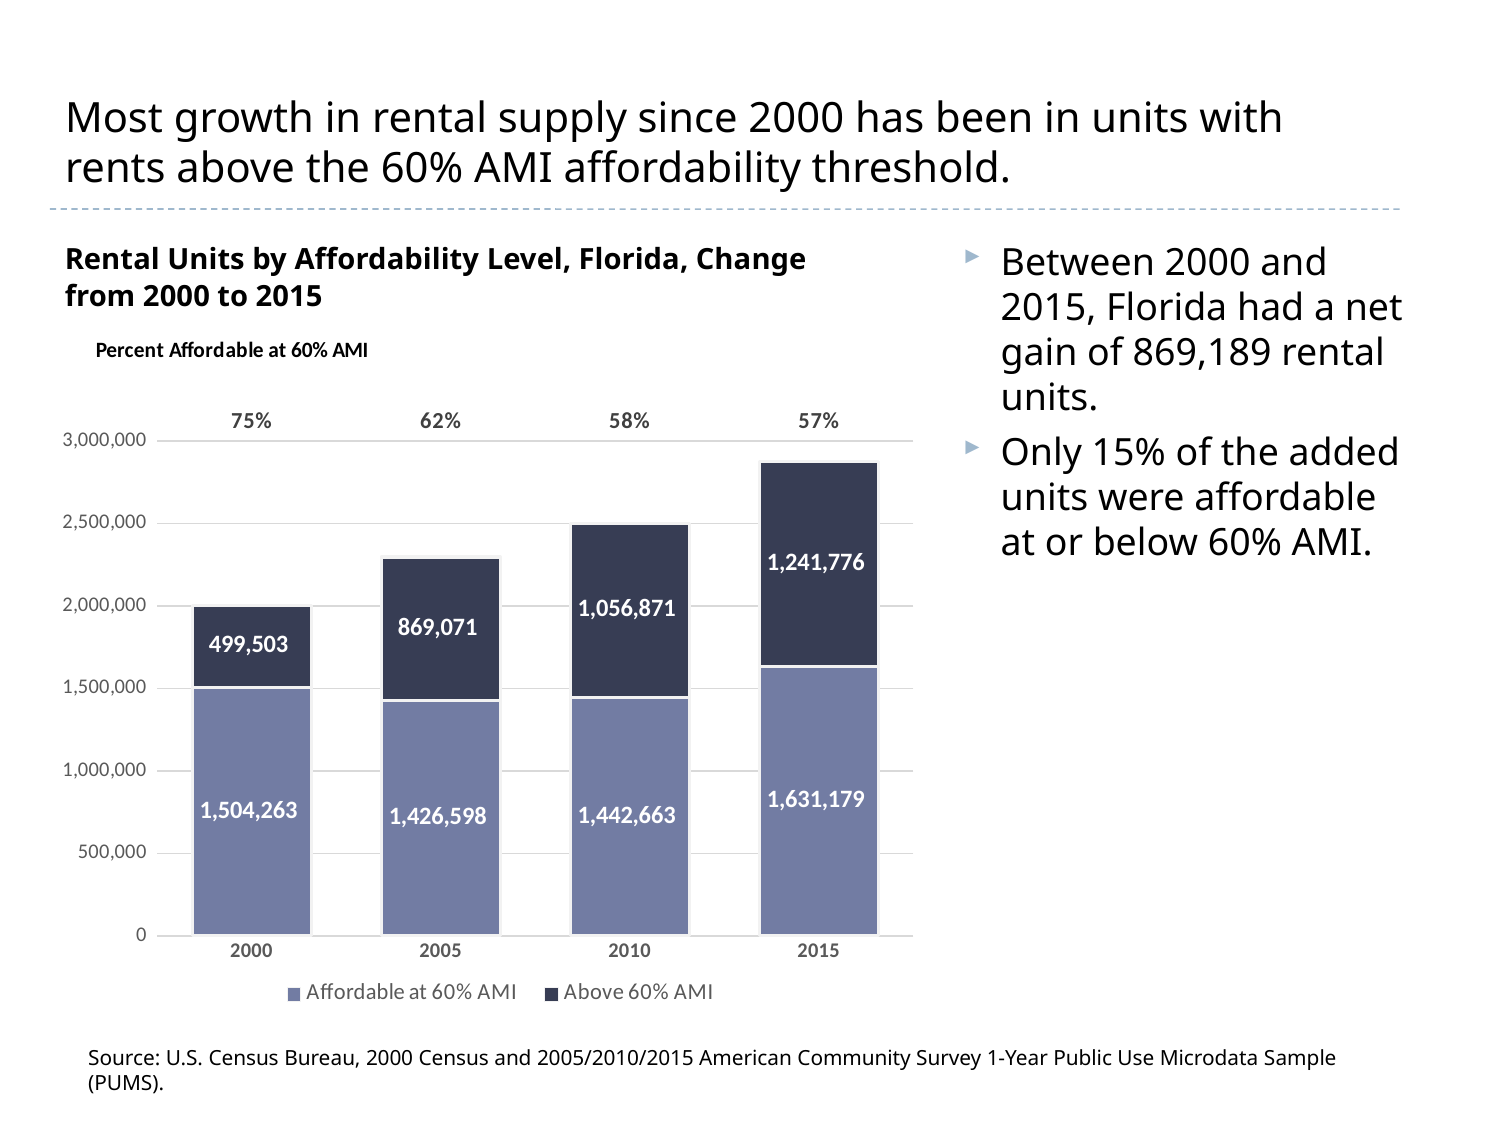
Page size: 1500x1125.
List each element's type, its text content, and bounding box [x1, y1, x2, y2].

text_box Rental Units by Affordability Level, Florida, Change from 2000 to 2015 [50, 230, 900, 320]
title Most growth in rental supply since 2000 has been in units with rents above the 60% AMI affordability threshold. [49, 98, 1401, 199]
text_box Between 2000 and 2015, Florida had a net gain of 869,189 rental units. Only 15% of the added units were affordable at or below 60% AMI. [948, 230, 1427, 956]
chart [62, 332, 976, 1026]
text_box Source: U.S. Census Bureau, 2000 Census and 2005/2010/2015 American Community Survey 1-Year Public Use Microdata Sample (PUMS). [73, 1036, 1427, 1102]
